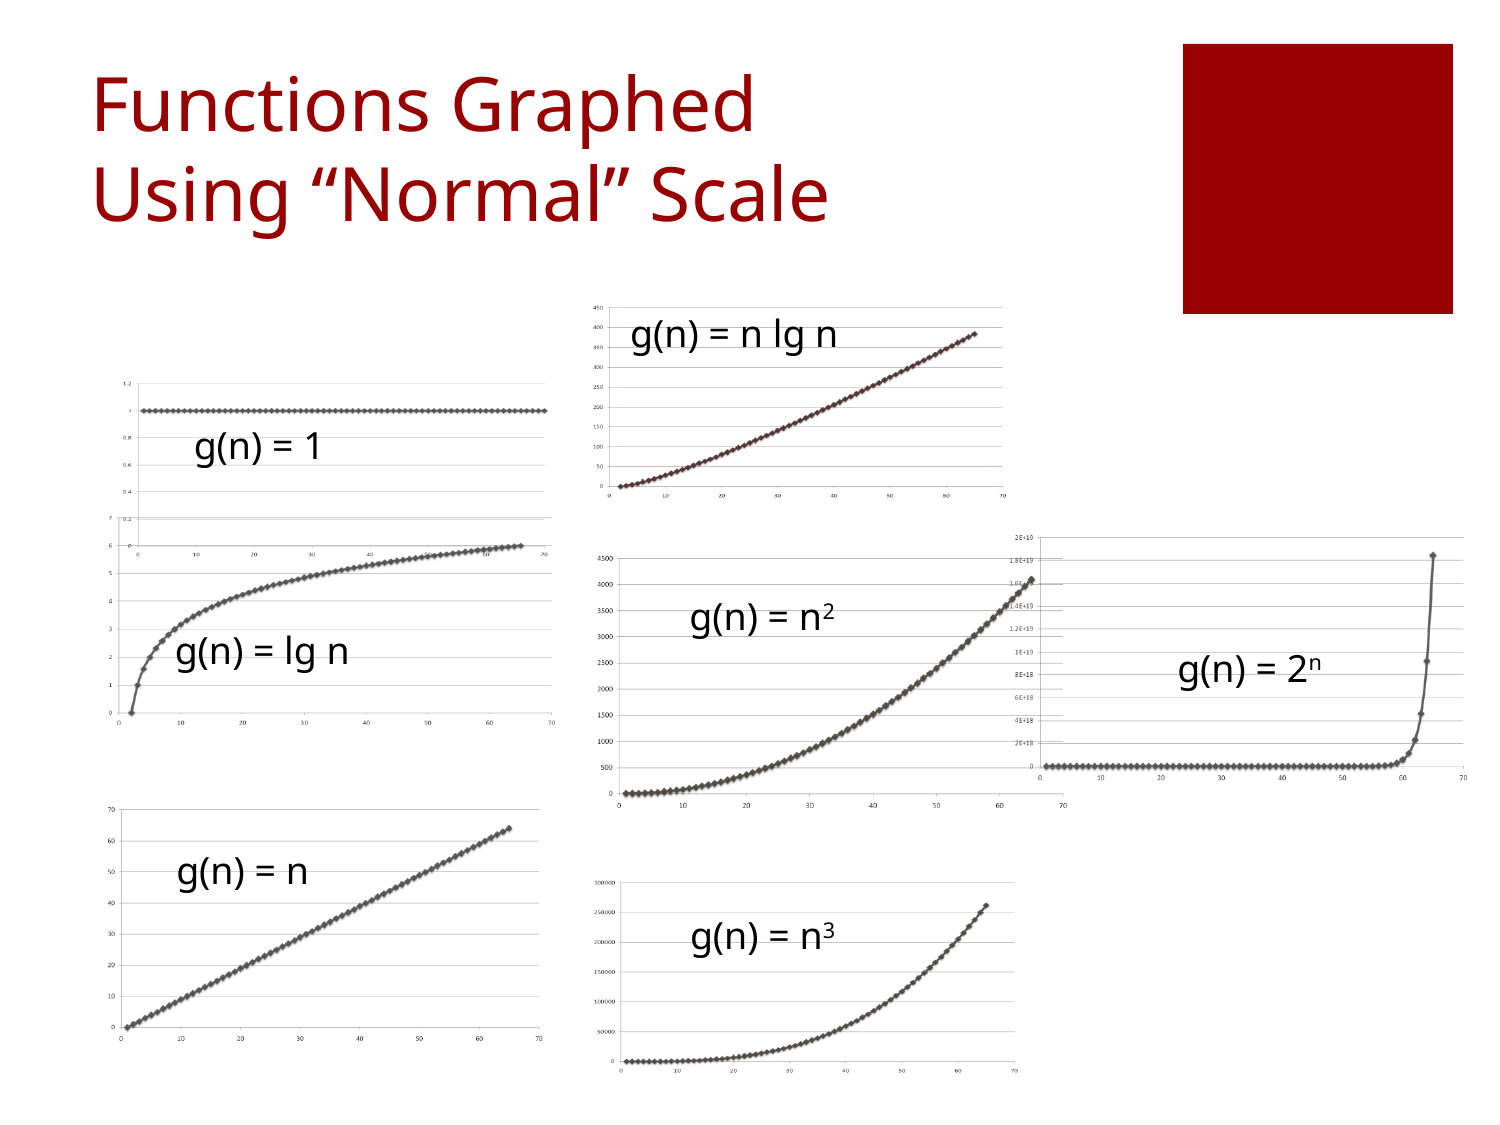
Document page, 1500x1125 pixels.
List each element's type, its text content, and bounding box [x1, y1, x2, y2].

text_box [974, 524, 1476, 791]
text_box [74, 506, 563, 733]
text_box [561, 854, 1026, 1081]
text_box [74, 789, 551, 1051]
title Functions Graphed Using “Normal” Scale [75, 56, 1143, 244]
picture [561, 279, 1013, 506]
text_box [561, 541, 1076, 818]
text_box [91, 361, 555, 506]
